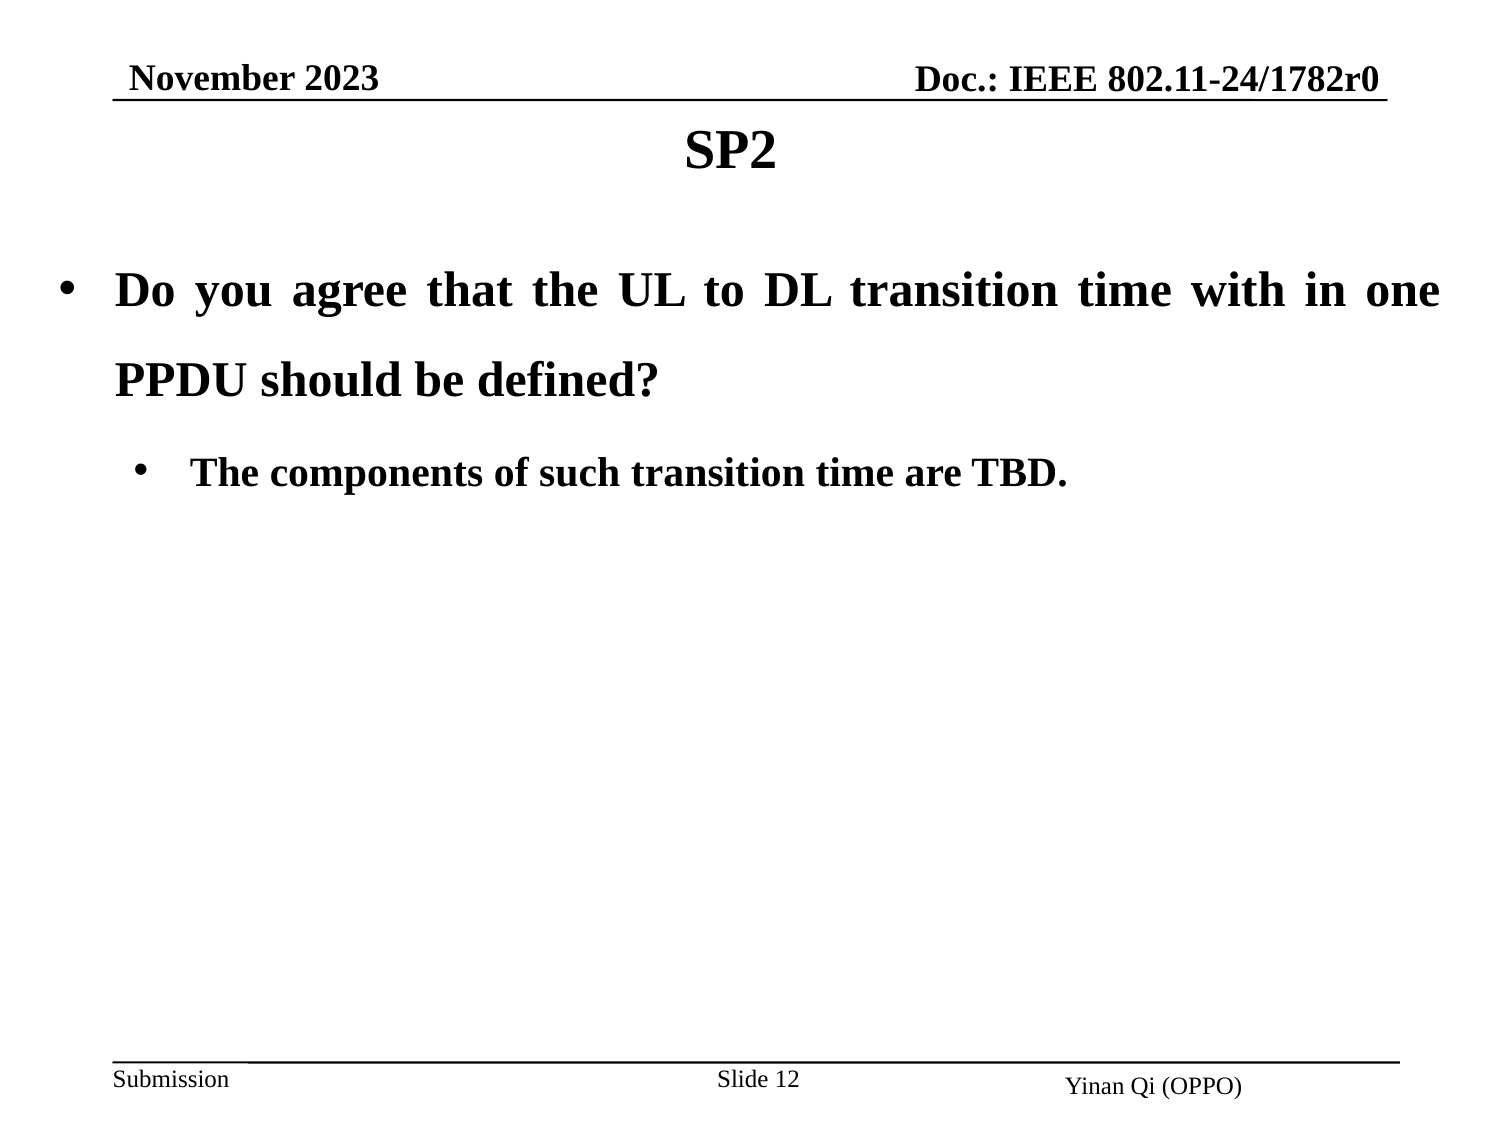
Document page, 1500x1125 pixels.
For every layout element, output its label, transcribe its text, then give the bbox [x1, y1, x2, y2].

text_box Yinan Qi (OPPO) [1050, 1062, 1402, 1093]
text_box November 2023 [114, 45, 493, 100]
text_box SP2 [62, 112, 1400, 193]
text_box Do you agree that the UL to DL transition time with in one PPDU should be defined? The components of such transition time are TBD. [43, 219, 1457, 677]
text_box Doc.: IEEE 802.11-24/1782r0 [899, 46, 1413, 107]
text_box Slide 12 [712, 1062, 800, 1122]
